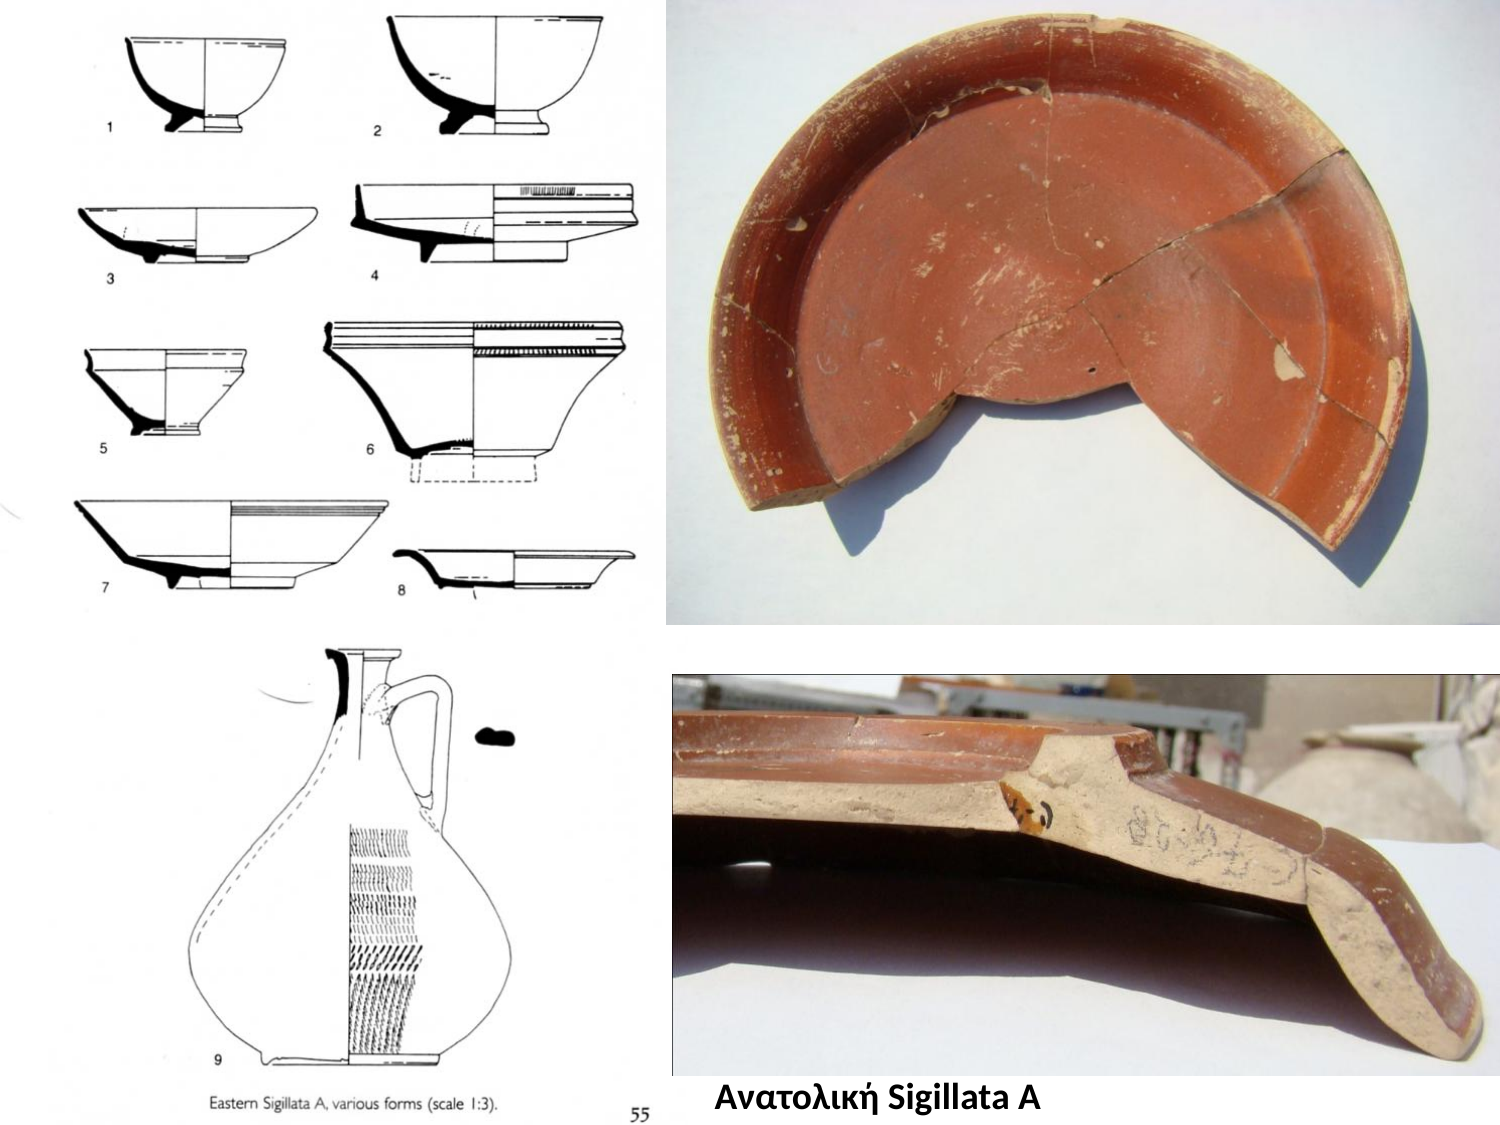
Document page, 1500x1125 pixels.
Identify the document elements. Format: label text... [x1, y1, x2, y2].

picture [0, 0, 1500, 1125]
text_box Aνατολική Sigillata A [699, 1085, 1088, 1125]
